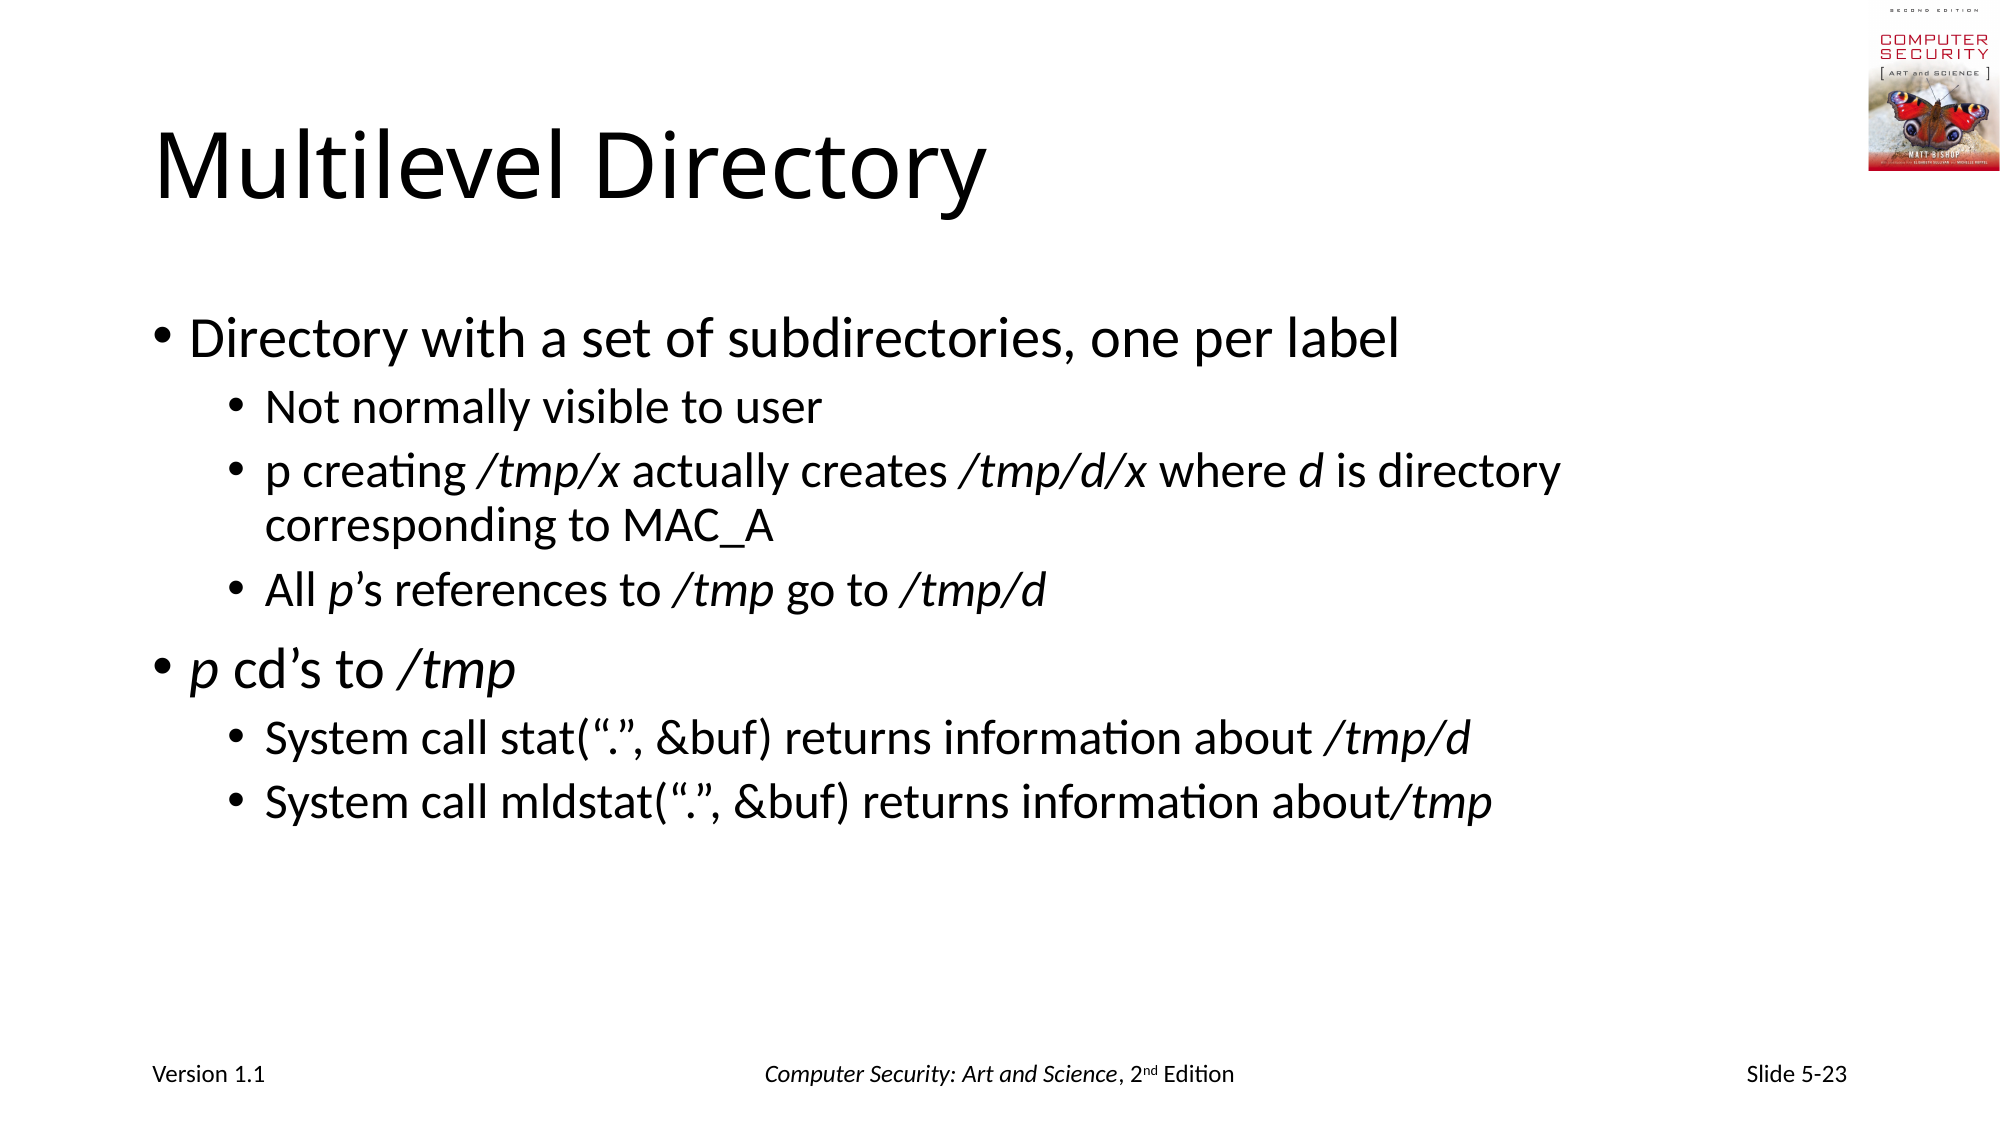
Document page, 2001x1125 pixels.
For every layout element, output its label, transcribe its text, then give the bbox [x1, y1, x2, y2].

title Multilevel Directory [137, 59, 1863, 278]
slide_number Slide 5-23 [1412, 1042, 1863, 1103]
picture [1868, 0, 2000, 171]
footer Computer Security: Art and Science, 2nd Edition [662, 1042, 1338, 1103]
slide_number Version 1.1 [137, 1042, 588, 1103]
list Directory with a set of subdirectories, one per label Not normally visible to user p creating /tmp/x actually creates /tmp/d/x where d is directory corresponding to MAC_A All p’s references to /tmp go to /tmp/d p cd’s to /tmp System call stat(“.”, &buf) returns information about /tmp/d System call mldstat(“.”, &buf) returns information about/tmp [137, 299, 1863, 1014]
